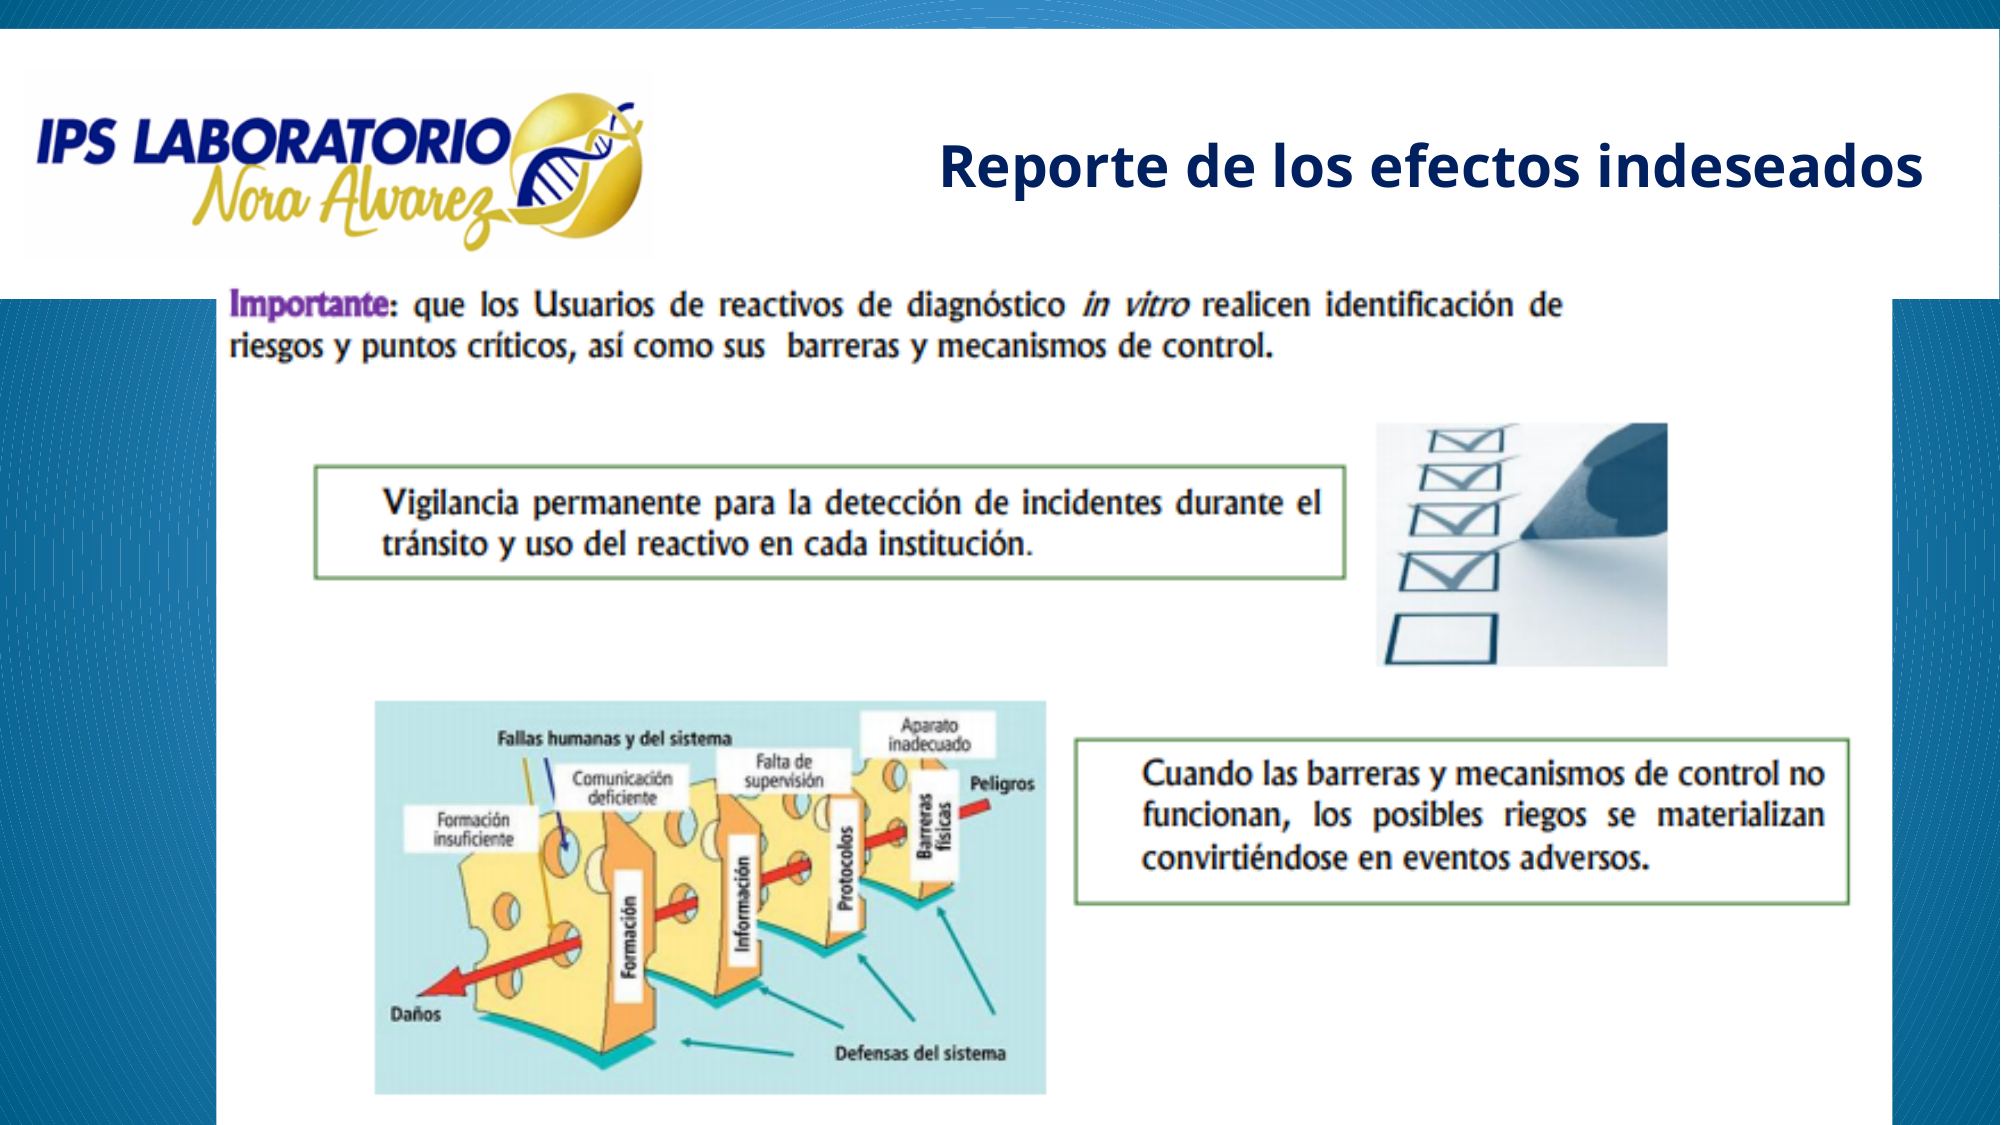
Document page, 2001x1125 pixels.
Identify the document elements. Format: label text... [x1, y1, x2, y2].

text_box Reporte de los efectos indeseados [923, 122, 2000, 207]
picture [215, 263, 1893, 1125]
picture [23, 70, 655, 260]
